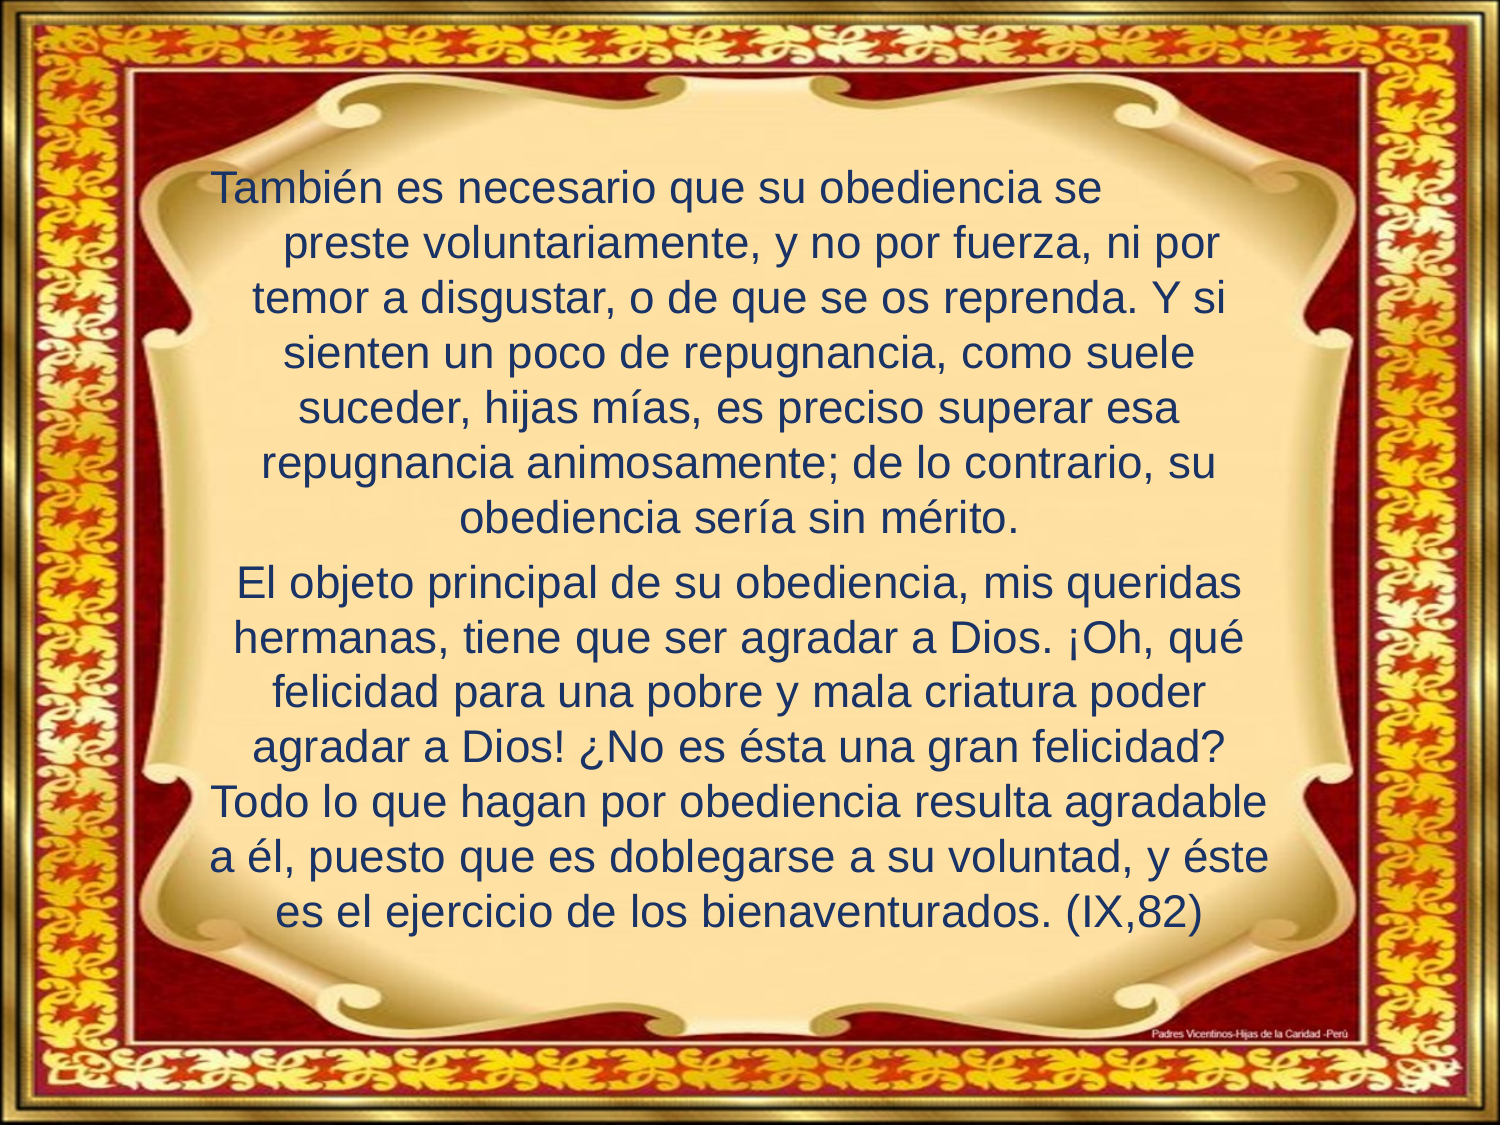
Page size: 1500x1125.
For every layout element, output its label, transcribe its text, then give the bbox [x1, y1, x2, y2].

subtitle También es necesario que su obediencia se preste voluntariamente, y no por fuerza, ni por temor a disgustar, o de que se os reprenda. Y si sienten un poco de repugnancia, como suele suceder, hijas mías, es preciso superar esa repugnancia animosamente; de lo contrario, su obediencia sería sin mérito. El objeto principal de su obediencia, mis queridas hermanas, tiene que ser agradar a Dios. ¡Oh, qué felicidad para una pobre y mala criatura poder agradar a Dios! ¿No es ésta una gran felicidad? Todo lo que hagan por obediencia resulta agradable a él, puesto que es doblegarse a su voluntad, y éste es el ejercicio de los bienaventurados. (IX,82) [193, 150, 1287, 990]
picture [0, 0, 1500, 1125]
